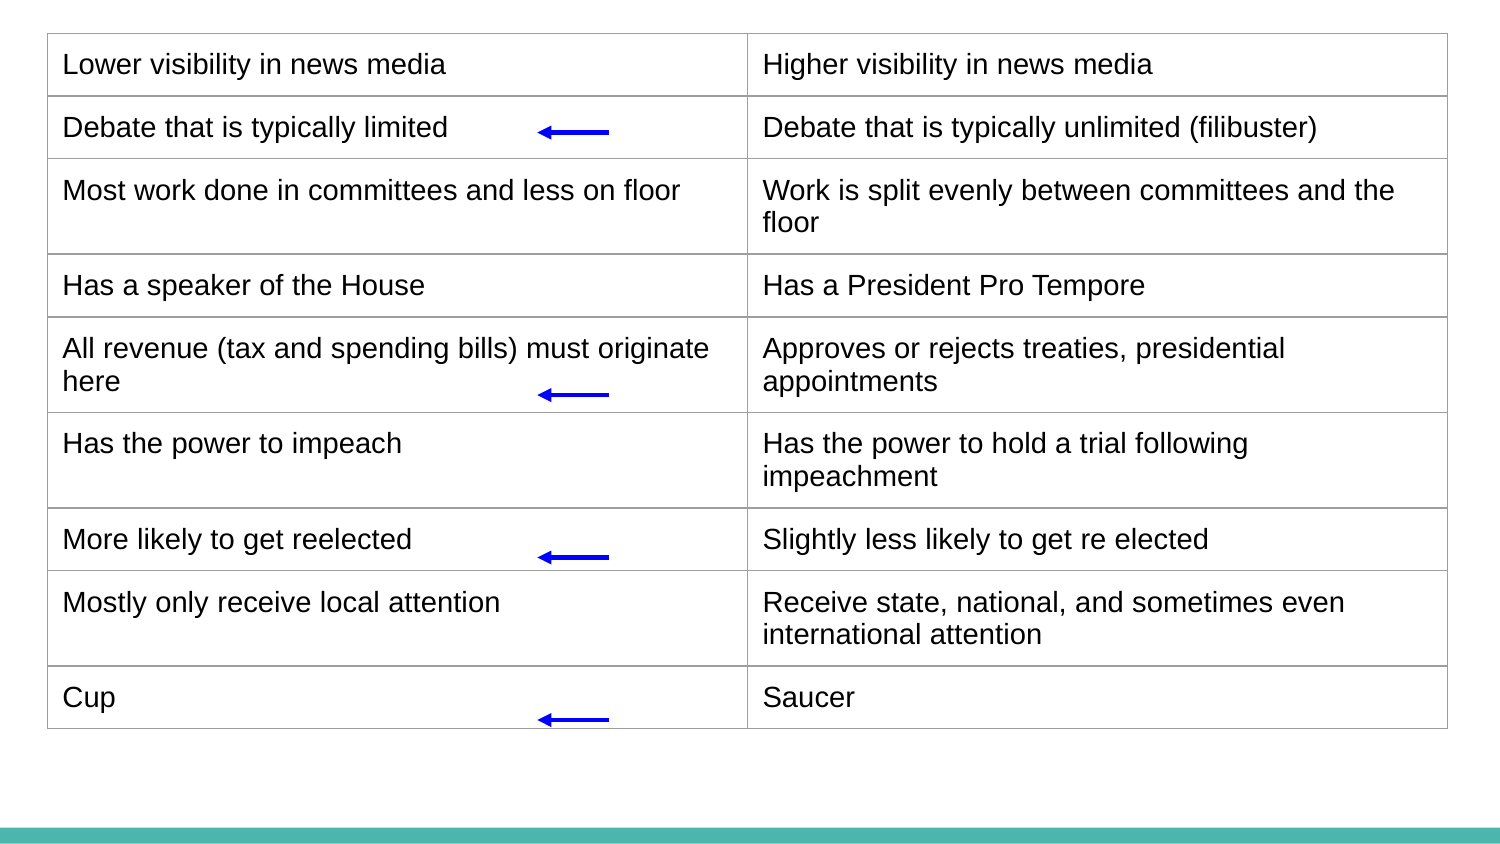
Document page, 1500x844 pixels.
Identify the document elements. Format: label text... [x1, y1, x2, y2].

table_cell Approves or rejects treaties, presidential appointments [748, 318, 1447, 412]
table_cell Debate that is typically limited [48, 97, 747, 158]
table_cell Most work done in committees and less on floor [48, 159, 747, 253]
table_cell Work is split evenly between committees and the floor [748, 159, 1447, 253]
table_cell Has the power to hold a trial following impeachment [748, 413, 1447, 507]
table_header Higher visibility in news media [748, 34, 1447, 95]
table_cell Receive state, national, and sometimes even international attention [748, 571, 1447, 665]
table_cell Has a speaker of the House [48, 255, 747, 316]
table_header Lower visibility in news media [48, 34, 747, 95]
table_cell All revenue (tax and spending bills) must originate here [48, 318, 747, 412]
table_cell More likely to get reelected [48, 509, 747, 570]
table_cell Saucer [748, 667, 1447, 728]
table_cell Has the power to impeach [48, 413, 747, 507]
table_cell Has a President Pro Tempore [748, 255, 1447, 316]
table_cell Debate that is typically unlimited (filibuster) [748, 97, 1447, 158]
table_cell Slightly less likely to get re elected [748, 509, 1447, 570]
table_cell Cup [48, 667, 747, 728]
table_cell Mostly only receive local attention [48, 571, 747, 665]
